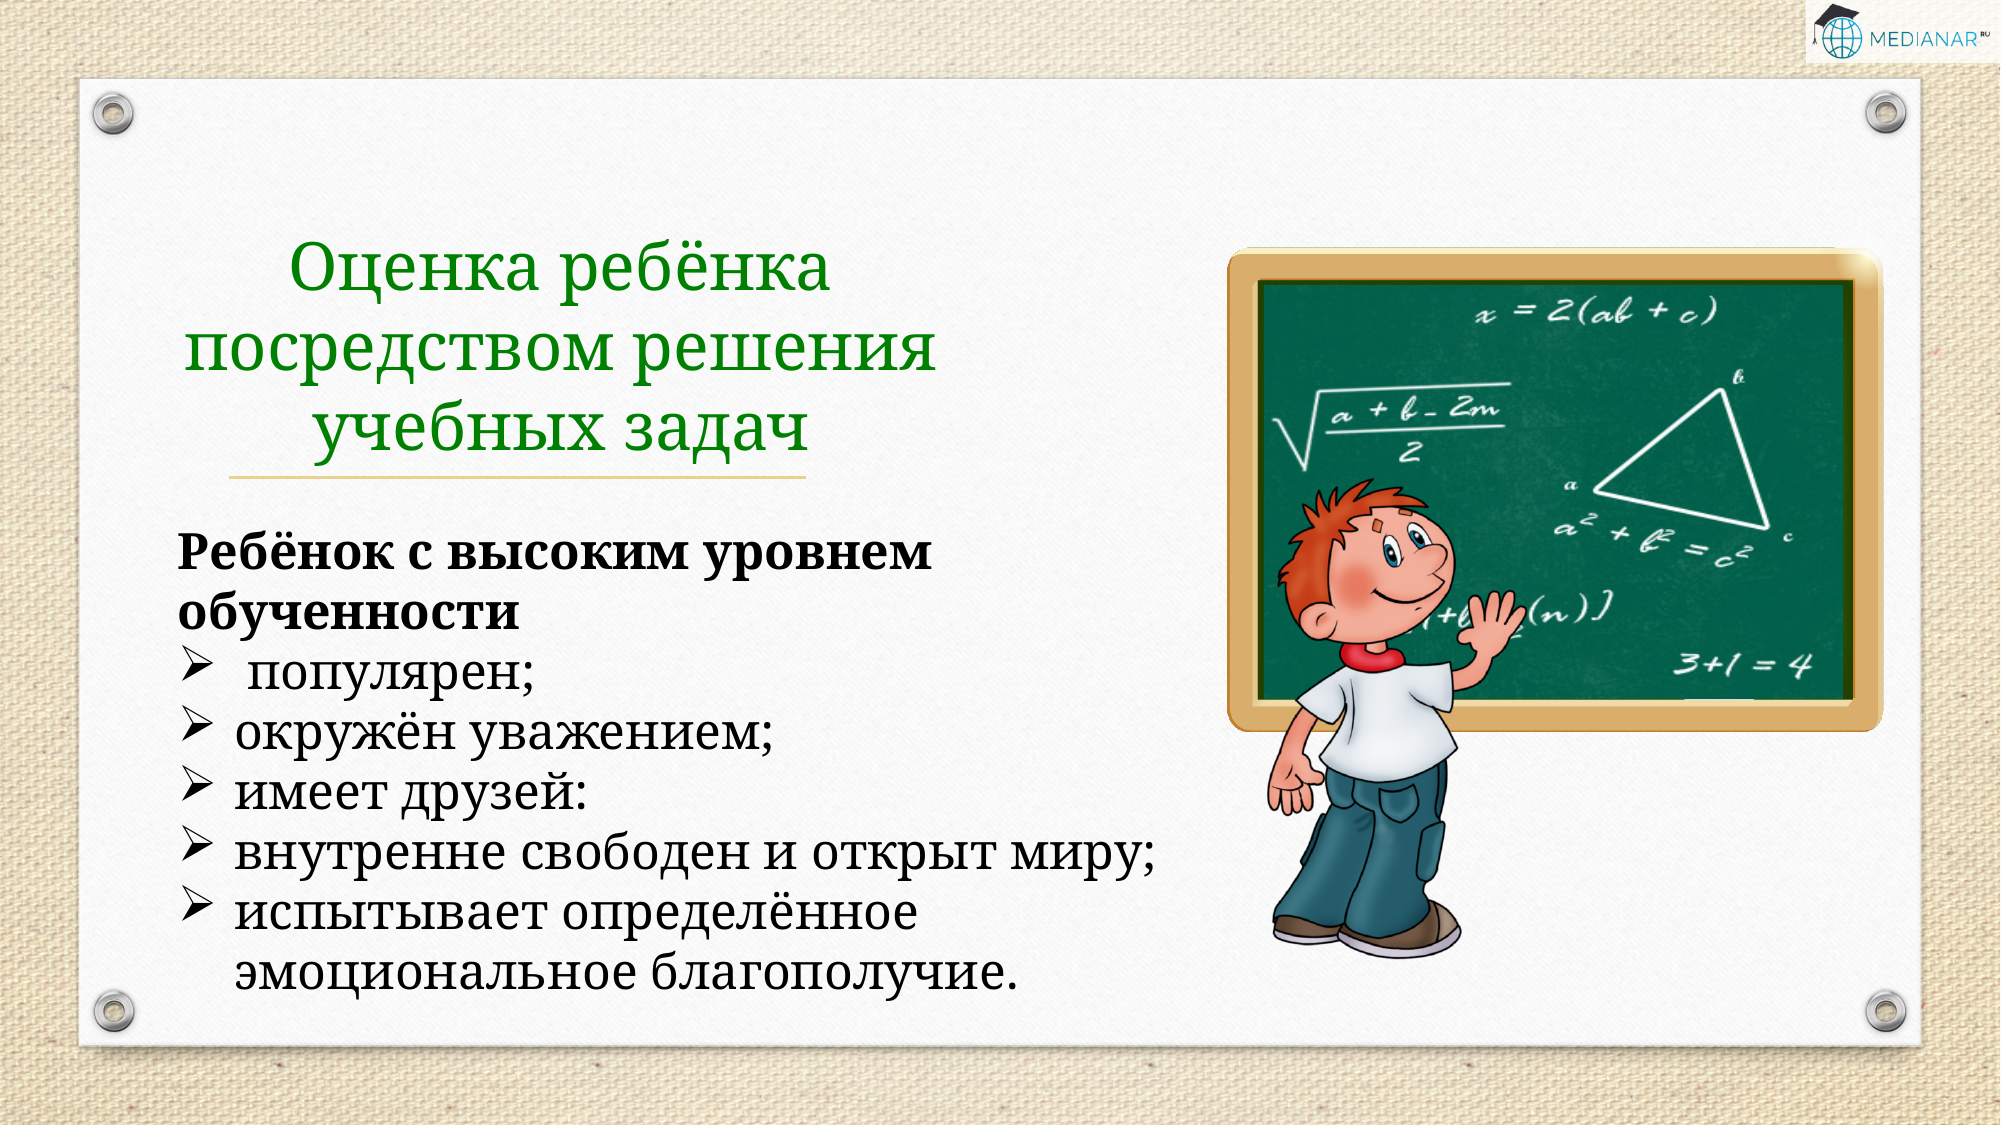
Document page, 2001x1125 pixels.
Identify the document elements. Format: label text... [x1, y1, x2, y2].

text_box Ребёнок с высоким уровнем обученности популярен; окружён уважением; имеет друзей: внутренне свободен и открыт миру; испытывает определённое эмоциональное благополучие. [163, 512, 1220, 1007]
picture [0, 0, 2001, 1125]
text_box Оценка ребёнка посредством решения учебных задач [163, 150, 959, 512]
